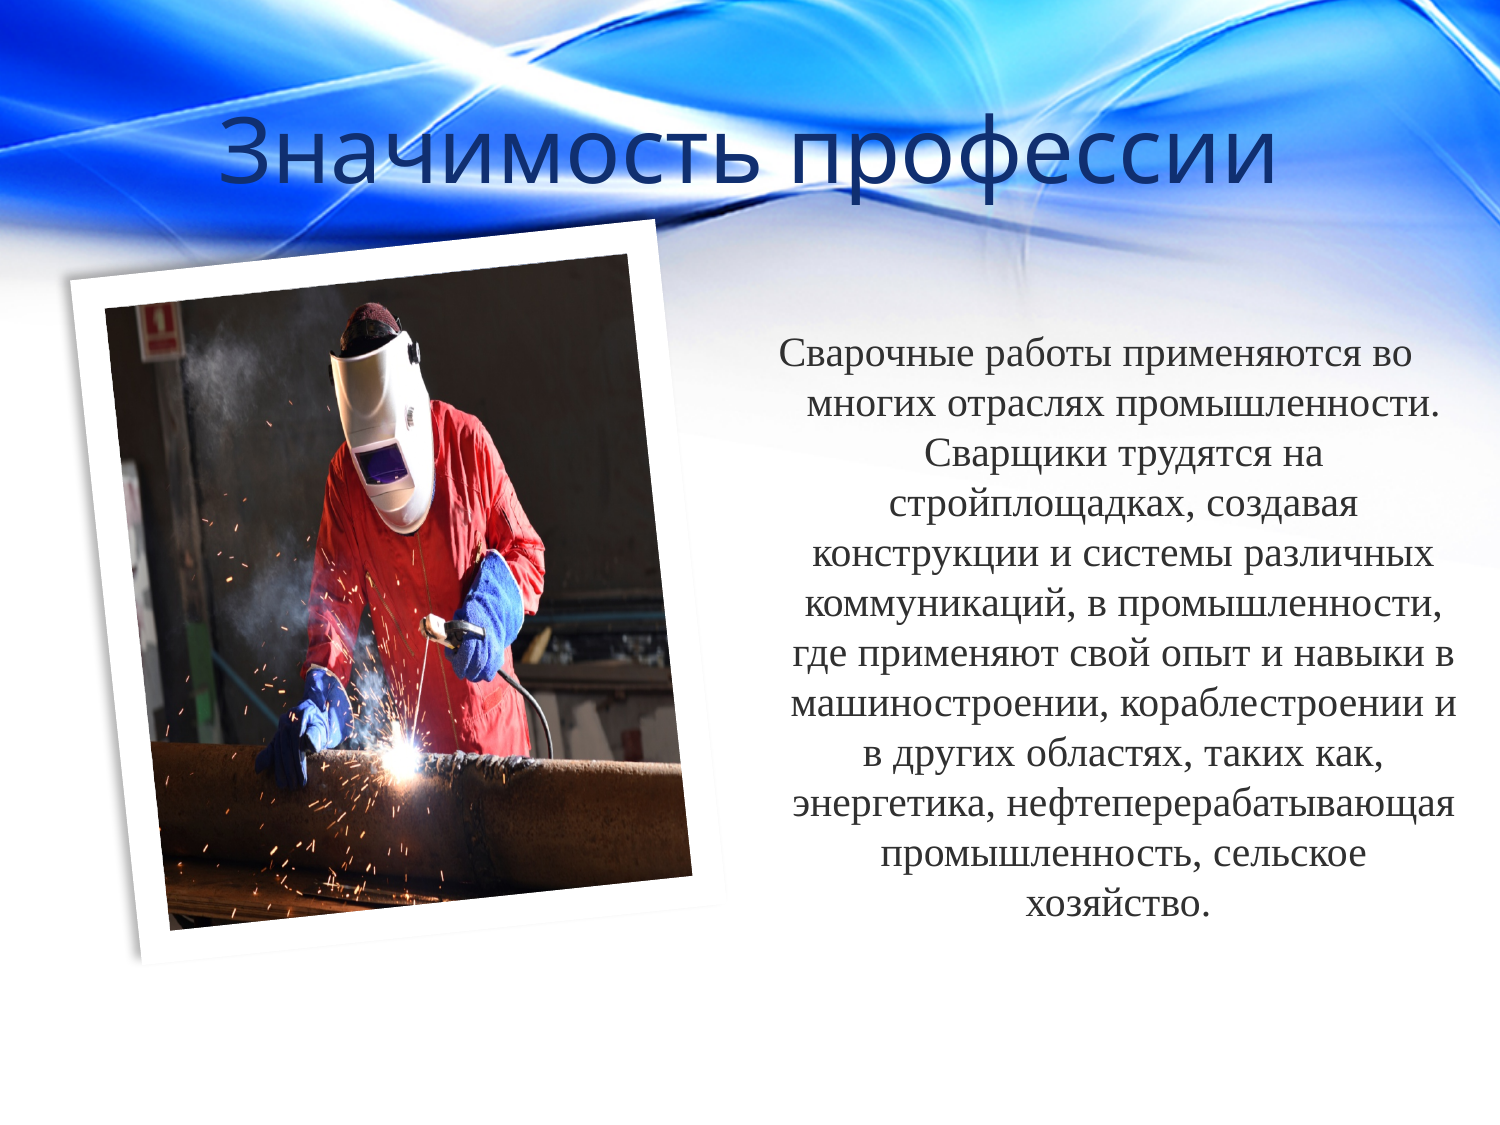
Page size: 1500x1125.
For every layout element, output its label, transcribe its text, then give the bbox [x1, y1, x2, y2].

title Значимость профессии [149, 58, 1351, 235]
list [135, 278, 662, 906]
list Сварочные работы применяются во многих отраслях промышленности. Сварщики трудятся на стройплощадках, создавая конструкции и системы различных коммуникаций, в промышленности, где применяют свой опыт и навыки в машиностроении, кораблестроении и в других областях, таких как, энергетика, нефтеперерабатывающая промышленность, сельское хозяйство. [714, 210, 1477, 1088]
picture [0, 0, 1500, 1125]
